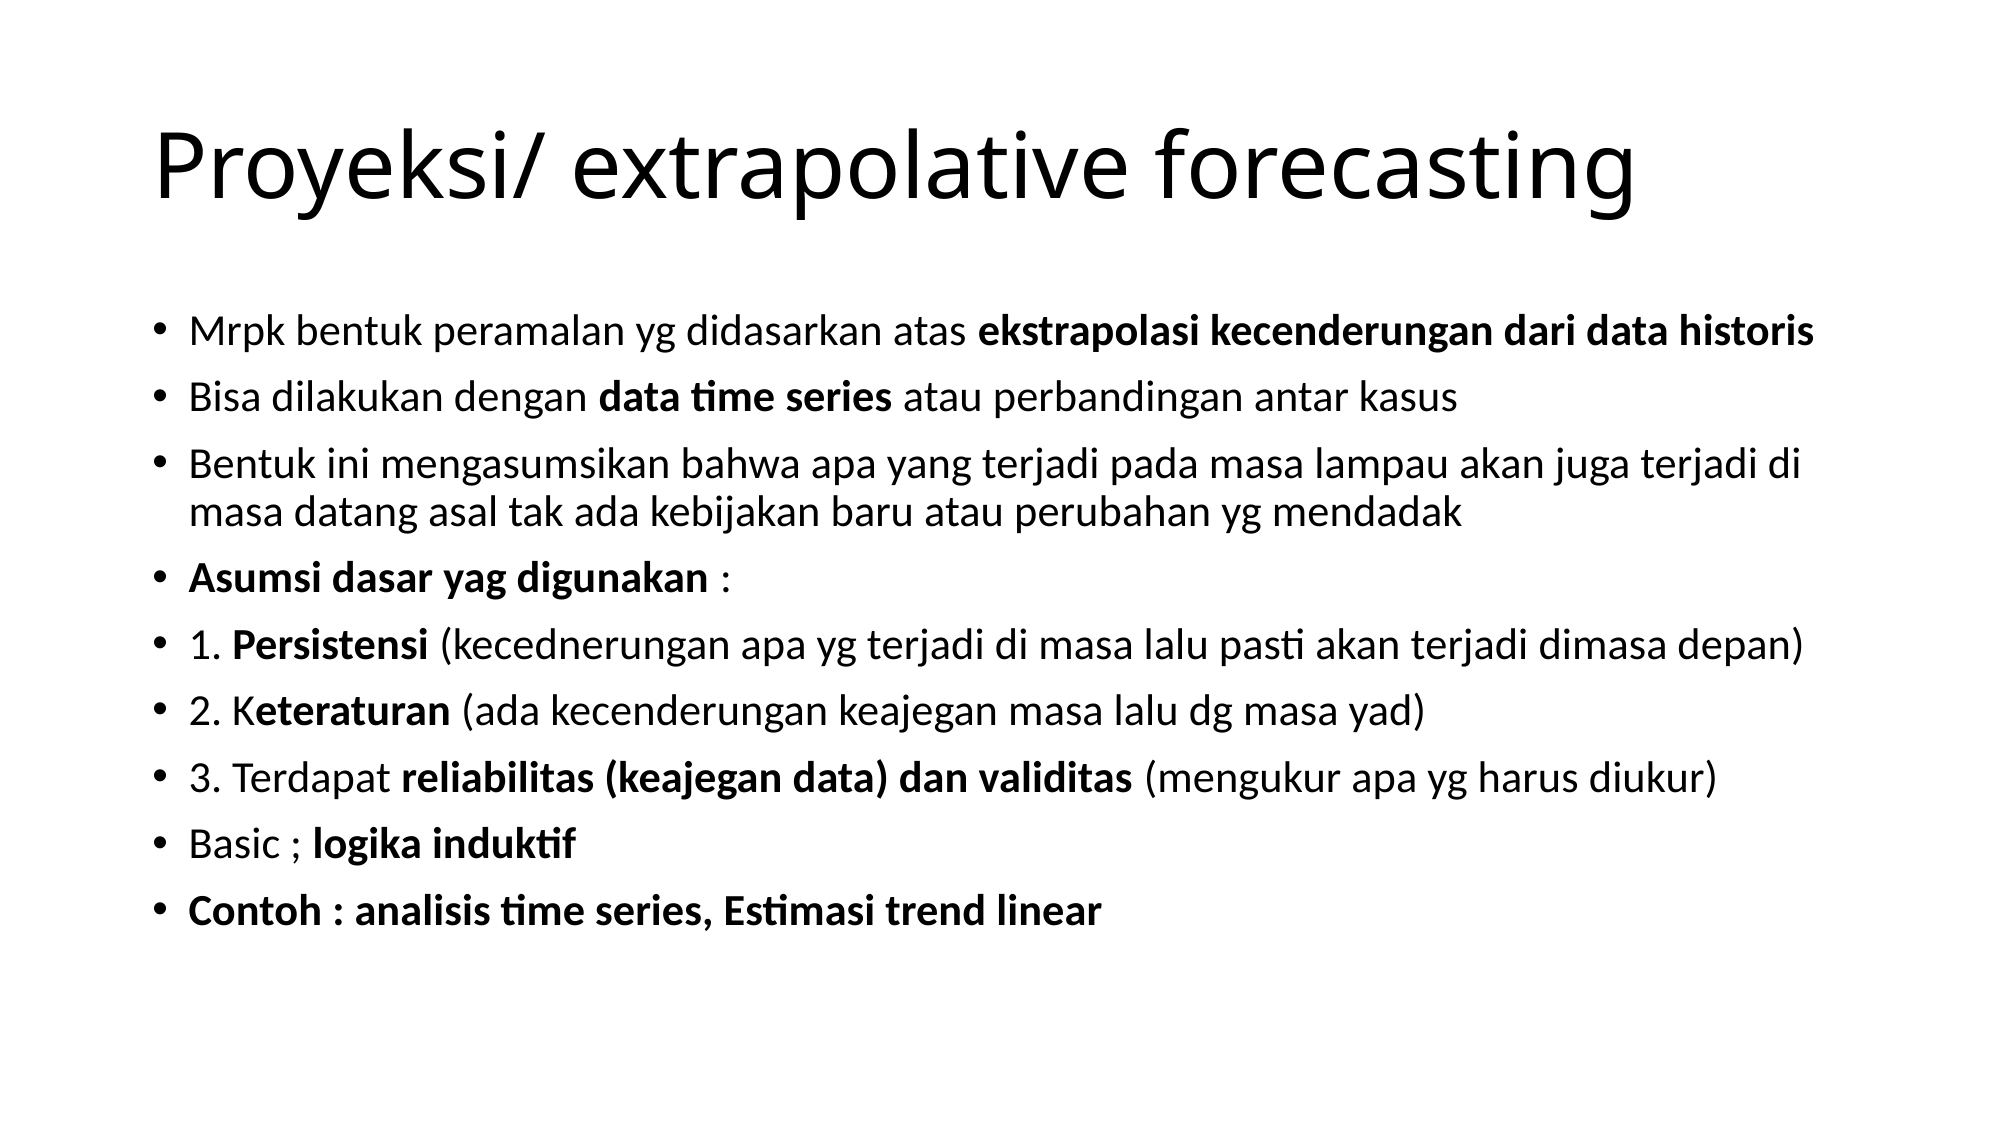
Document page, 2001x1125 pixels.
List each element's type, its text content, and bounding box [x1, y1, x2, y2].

list Mrpk bentuk peramalan yg didasarkan atas ekstrapolasi kecenderungan dari data historis Bisa dilakukan dengan data time series atau perbandingan antar kasus Bentuk ini mengasumsikan bahwa apa yang terjadi pada masa lampau akan juga terjadi di masa datang asal tak ada kebijakan baru atau perubahan yg mendadak Asumsi dasar yag digunakan : 1. Persistensi (kecednerungan apa yg terjadi di masa lalu pasti akan terjadi dimasa depan) 2. Keteraturan (ada kecenderungan keajegan masa lalu dg masa yad) 3. Terdapat reliabilitas (keajegan data) dan validitas (mengukur apa yg harus diukur) Basic ; logika induktif Contoh : analisis time series, Estimasi trend linear [137, 299, 1863, 1014]
title Proyeksi/ extrapolative forecasting [137, 59, 1863, 278]
